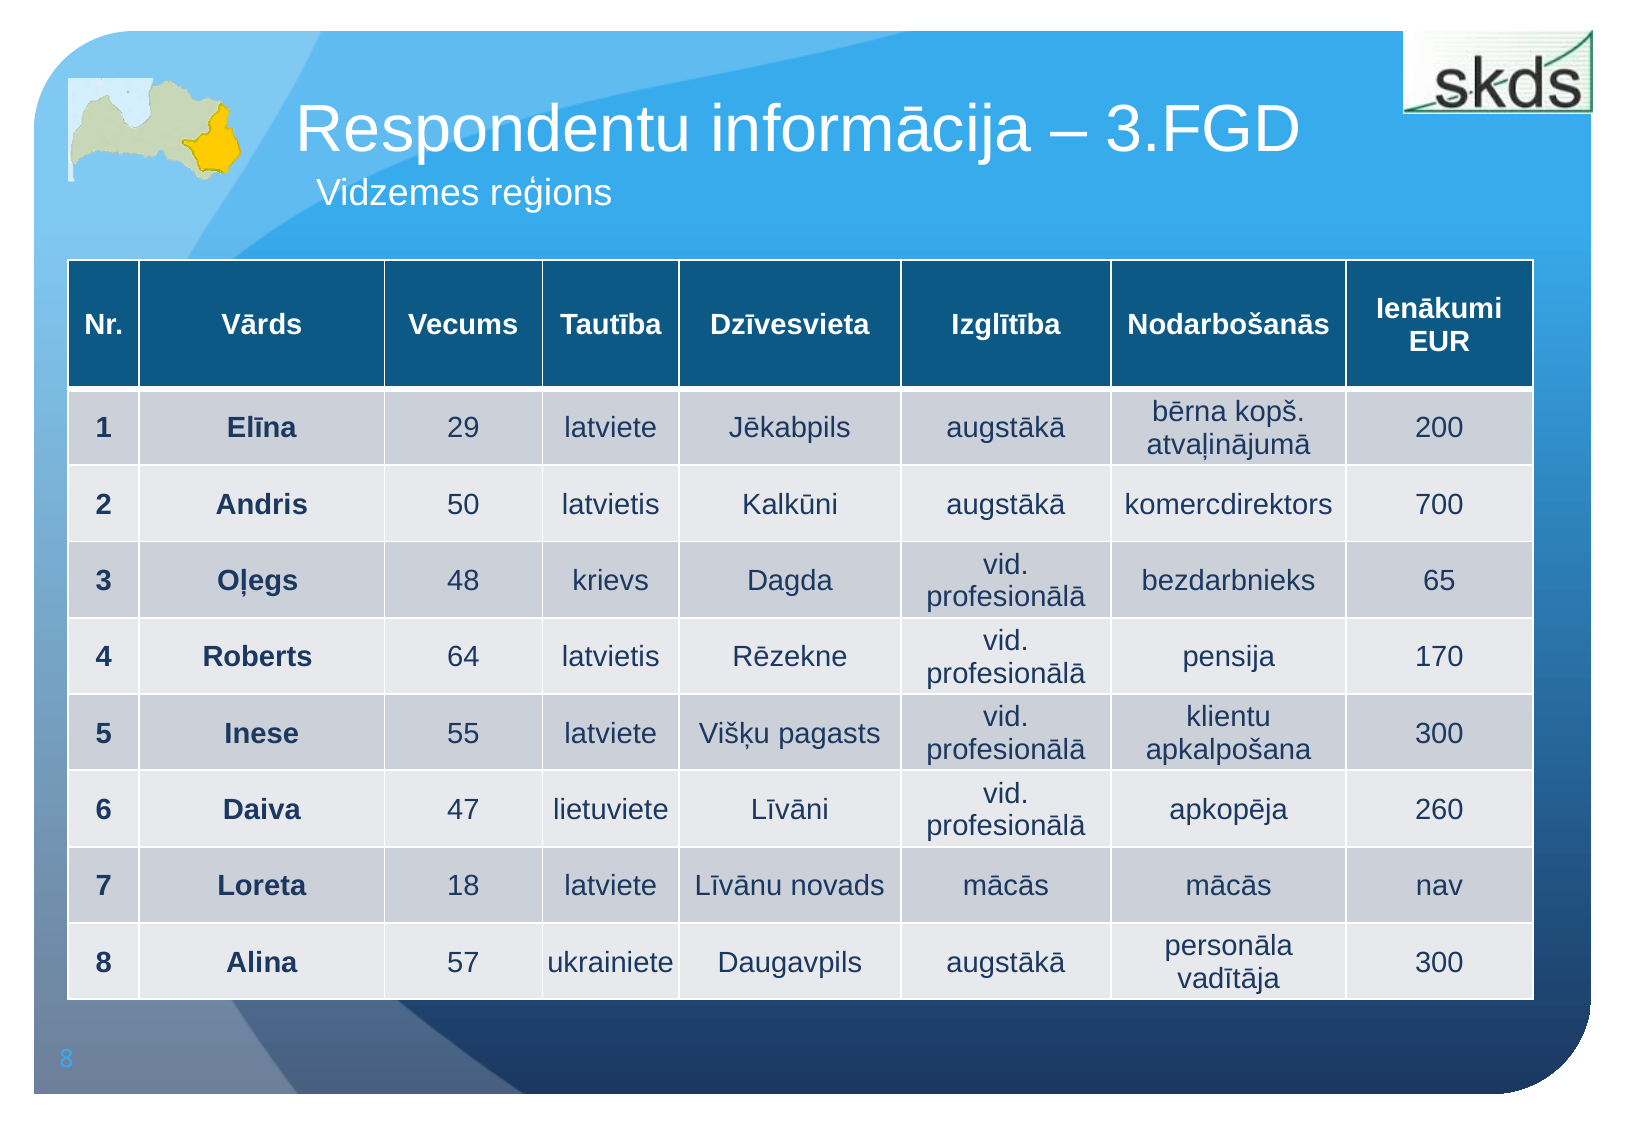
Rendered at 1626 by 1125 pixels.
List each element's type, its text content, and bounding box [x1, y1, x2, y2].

table_cell Dagda [680, 542, 900, 617]
table_header Izglītība [902, 261, 1110, 386]
table_cell 260 [1347, 771, 1532, 846]
table_cell Kalkūni [680, 466, 900, 541]
table_cell 4 [69, 619, 138, 693]
table_cell 300 [1347, 924, 1532, 998]
slide_number 8 [44, 1035, 133, 1095]
table_header Tautība [543, 261, 678, 386]
table_cell latvietis [543, 466, 678, 541]
table_cell ukrainiete [543, 924, 678, 998]
table_cell 50 [385, 466, 542, 541]
table_cell bezdarbnieks [1112, 542, 1345, 617]
table_cell bērna kopš. atvaļinājumā [1112, 392, 1345, 464]
table_cell 47 [385, 771, 542, 846]
table_cell Daugavpils [680, 924, 900, 998]
table_cell 6 [69, 771, 138, 846]
table_cell 170 [1347, 619, 1532, 693]
table_cell latviete [543, 392, 678, 464]
table_cell 200 [1347, 392, 1532, 464]
table_header Vārds [140, 261, 384, 386]
table_cell personāla vadītāja [1112, 924, 1345, 998]
table_cell Līvāni [680, 771, 900, 846]
table_cell krievs [543, 542, 678, 617]
table_cell 5 [69, 695, 138, 769]
table_cell pensija [1112, 619, 1345, 693]
table_cell 18 [385, 848, 542, 922]
table_header Dzīvesvieta [680, 261, 900, 386]
table_cell Daiva [140, 771, 384, 846]
table_cell Jēkabpils [680, 392, 900, 464]
table_cell mācās [1112, 848, 1345, 922]
table_cell 2 [69, 466, 138, 541]
table_cell augstākā [902, 392, 1110, 464]
table_cell 1 [69, 392, 138, 464]
table_cell 7 [69, 848, 138, 922]
table_cell 8 [69, 924, 138, 998]
table_cell Roberts [140, 619, 384, 693]
table_cell vid. profesionālā [902, 619, 1110, 693]
table_cell apkopēja [1112, 771, 1345, 846]
table_cell latviete [543, 848, 678, 922]
table_cell klientu apkalpošana [1112, 695, 1345, 769]
title Respondentu informācija – 3.FGD [280, 54, 1404, 173]
table_cell Andris [140, 466, 384, 541]
table_cell vid. profesionālā [902, 771, 1110, 846]
table_cell nav [1347, 848, 1532, 922]
table_cell 300 [1347, 695, 1532, 769]
table_cell Loreta [140, 848, 384, 922]
table_cell vid. profesionālā [902, 695, 1110, 769]
table_cell 48 [385, 542, 542, 617]
table_header Ienākumi EUR [1347, 261, 1532, 386]
table_cell lietuviete [543, 771, 678, 846]
table_cell Alina [140, 924, 384, 998]
table_cell komercdirektors [1112, 466, 1345, 541]
table_header Nodarbošanās [1112, 261, 1345, 386]
text_box Vidzemes reģions [301, 160, 628, 221]
table_header Vecums [385, 261, 542, 386]
table_cell Oļegs [140, 542, 384, 617]
table_cell 700 [1347, 466, 1532, 541]
table_cell 64 [385, 619, 542, 693]
picture [28, 30, 1597, 1095]
table_cell 57 [385, 924, 542, 998]
table_cell latvietis [543, 619, 678, 693]
table_cell 3 [69, 542, 138, 617]
table_cell Līvānu novads [680, 848, 900, 922]
table_cell vid. profesionālā [902, 542, 1110, 617]
table_cell Inese [140, 695, 384, 769]
table_cell 65 [1347, 542, 1532, 617]
table_cell 55 [385, 695, 542, 769]
table_cell 29 [385, 392, 542, 464]
table_cell augstākā [902, 924, 1110, 998]
table_cell latviete [543, 695, 678, 769]
table_cell Rēzekne [680, 619, 900, 693]
table_cell augstākā [902, 466, 1110, 541]
table_header Nr. [69, 261, 138, 386]
table_cell Višķu pagasts [680, 695, 900, 769]
table_cell mācās [902, 848, 1110, 922]
table_cell Elīna [140, 392, 384, 464]
